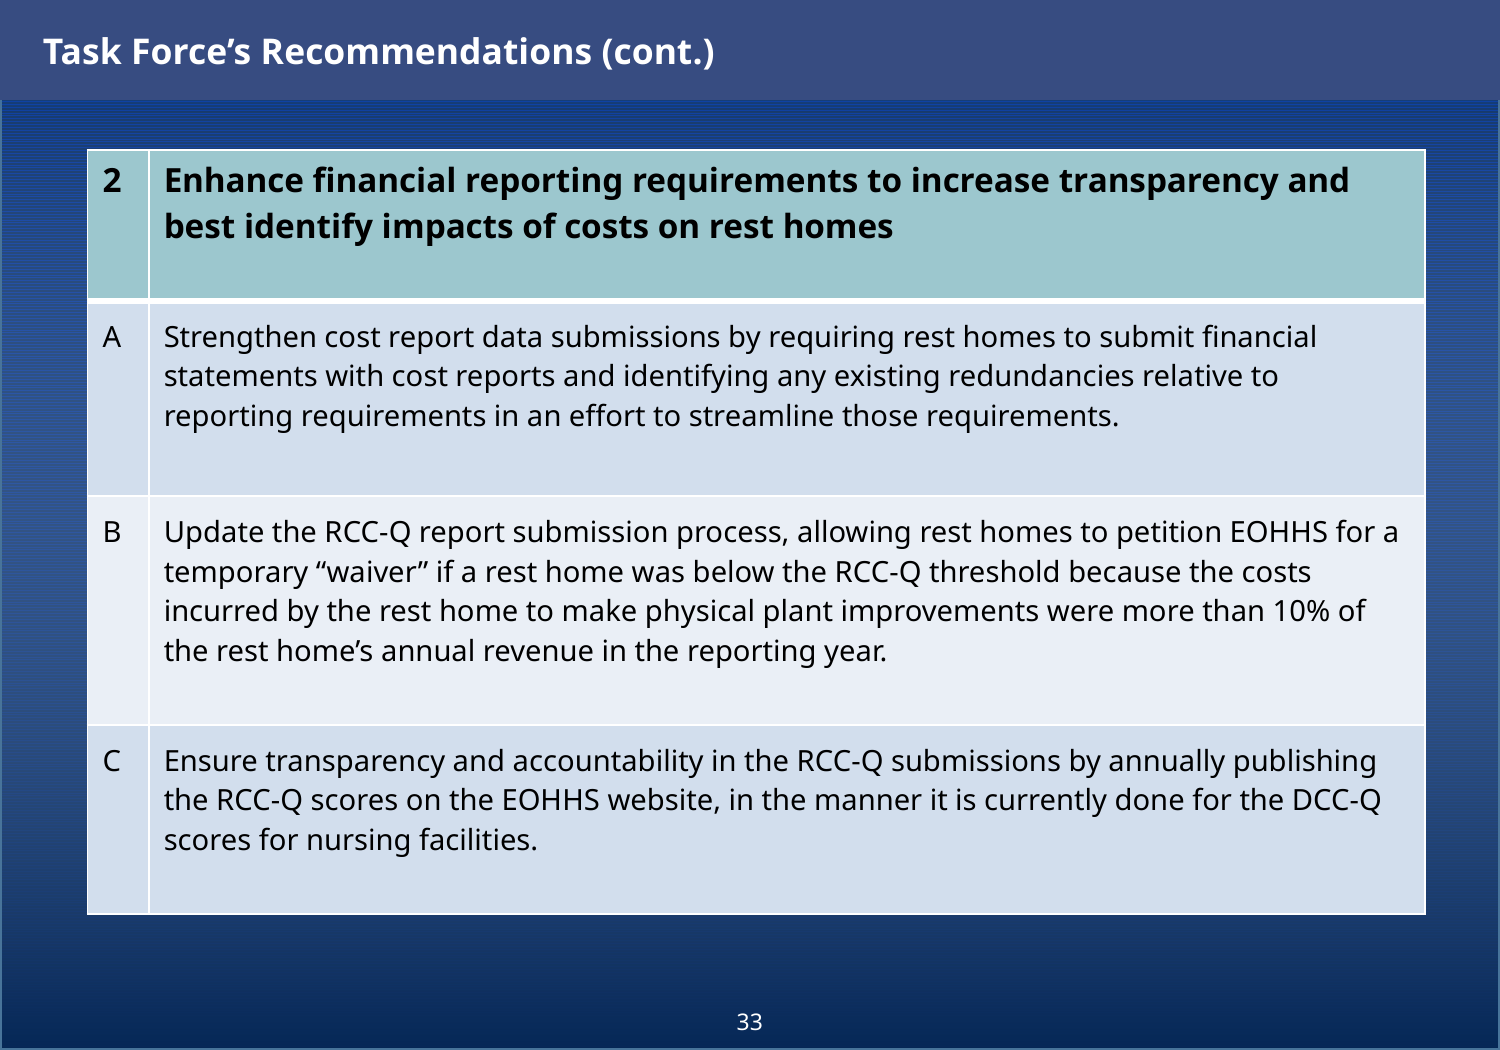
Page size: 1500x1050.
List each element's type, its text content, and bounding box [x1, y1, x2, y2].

text_box Task Force’s Recommendations (cont.) [0, 0, 1500, 100]
table_header 2 [88, 151, 148, 298]
table_cell A [88, 304, 148, 495]
text_box [50, 137, 1425, 875]
table_cell C [88, 726, 148, 913]
table_cell Update the RCC-Q report submission process, allowing rest homes to petition EOHHS for a temporary “waiver” if a rest home was below the RCC-Q threshold because the costs incurred by the rest home to make physical plant improvements were more than 10% of the rest home’s annual revenue in the reporting year. [150, 497, 1424, 724]
text_box 33 [624, 999, 875, 1050]
table_cell B [88, 497, 148, 724]
table_cell Ensure transparency and accountability in the RCC-Q submissions by annually publishing the RCC-Q scores on the EOHHS website, in the manner it is currently done for the DCC-Q scores for nursing facilities. [150, 726, 1424, 913]
table_header Enhance financial reporting requirements to increase transparency and best identify impacts of costs on rest homes [150, 151, 1424, 298]
table_cell Strengthen cost report data submissions by requiring rest homes to submit financial statements with cost reports and identifying any existing redundancies relative to reporting requirements in an effort to streamline those requirements. [150, 304, 1424, 495]
